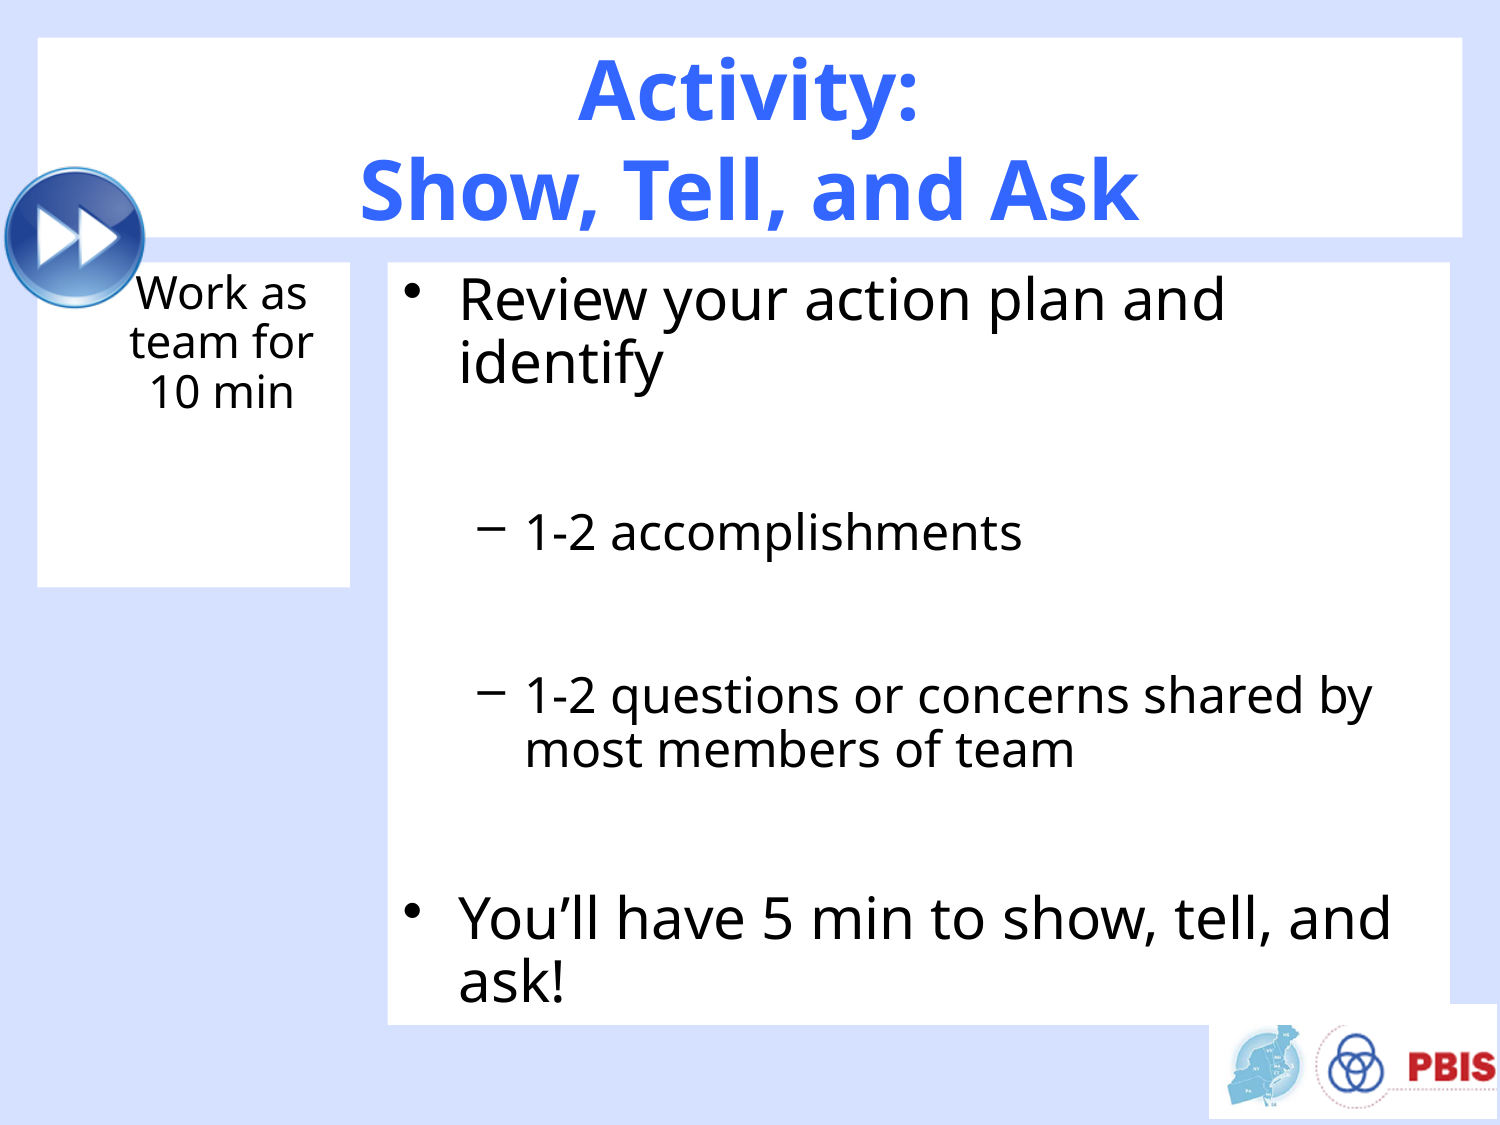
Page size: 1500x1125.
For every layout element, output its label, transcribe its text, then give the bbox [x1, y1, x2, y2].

list Review your action plan and identify 1-2 accomplishments 1-2 questions or concerns shared by most members of team You’ll have 5 min to show, tell, and ask! [387, 262, 1451, 1026]
picture [1209, 1004, 1497, 1119]
title Activity: Show, Tell, and Ask [37, 37, 1463, 238]
picture [0, 162, 151, 313]
text_box Work as team for 10 min [37, 262, 350, 588]
